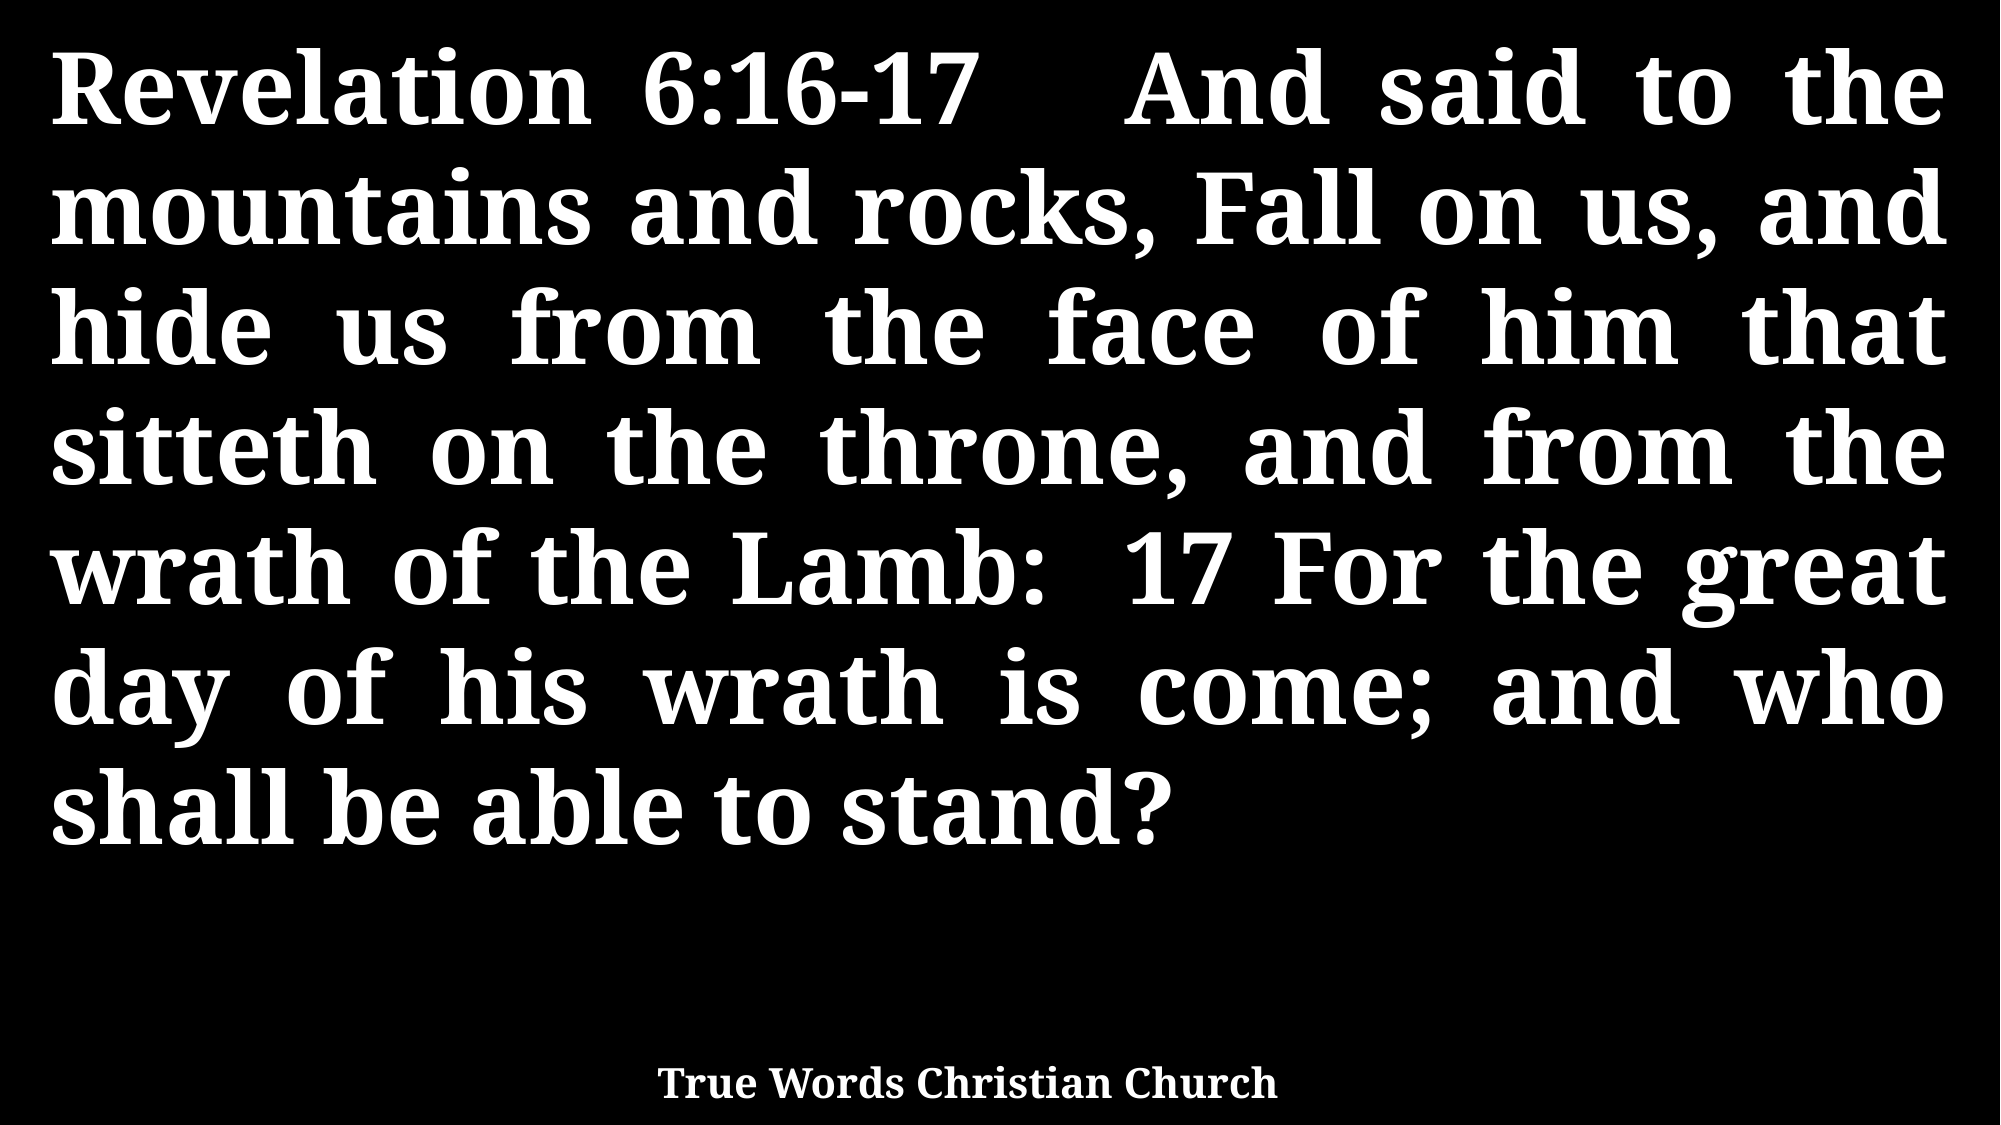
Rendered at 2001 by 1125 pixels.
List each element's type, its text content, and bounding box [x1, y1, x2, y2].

text_box True Words Christian Church [642, 1049, 1294, 1114]
text_box Revelation 6:16-17 And said to the mountains and rocks, Fall on us, and hide us from the face of him that sitteth on the throne, and from the wrath of the Lamb: 17 For the great day of his wrath is come; and who shall be able to stand? [35, 17, 1965, 872]
